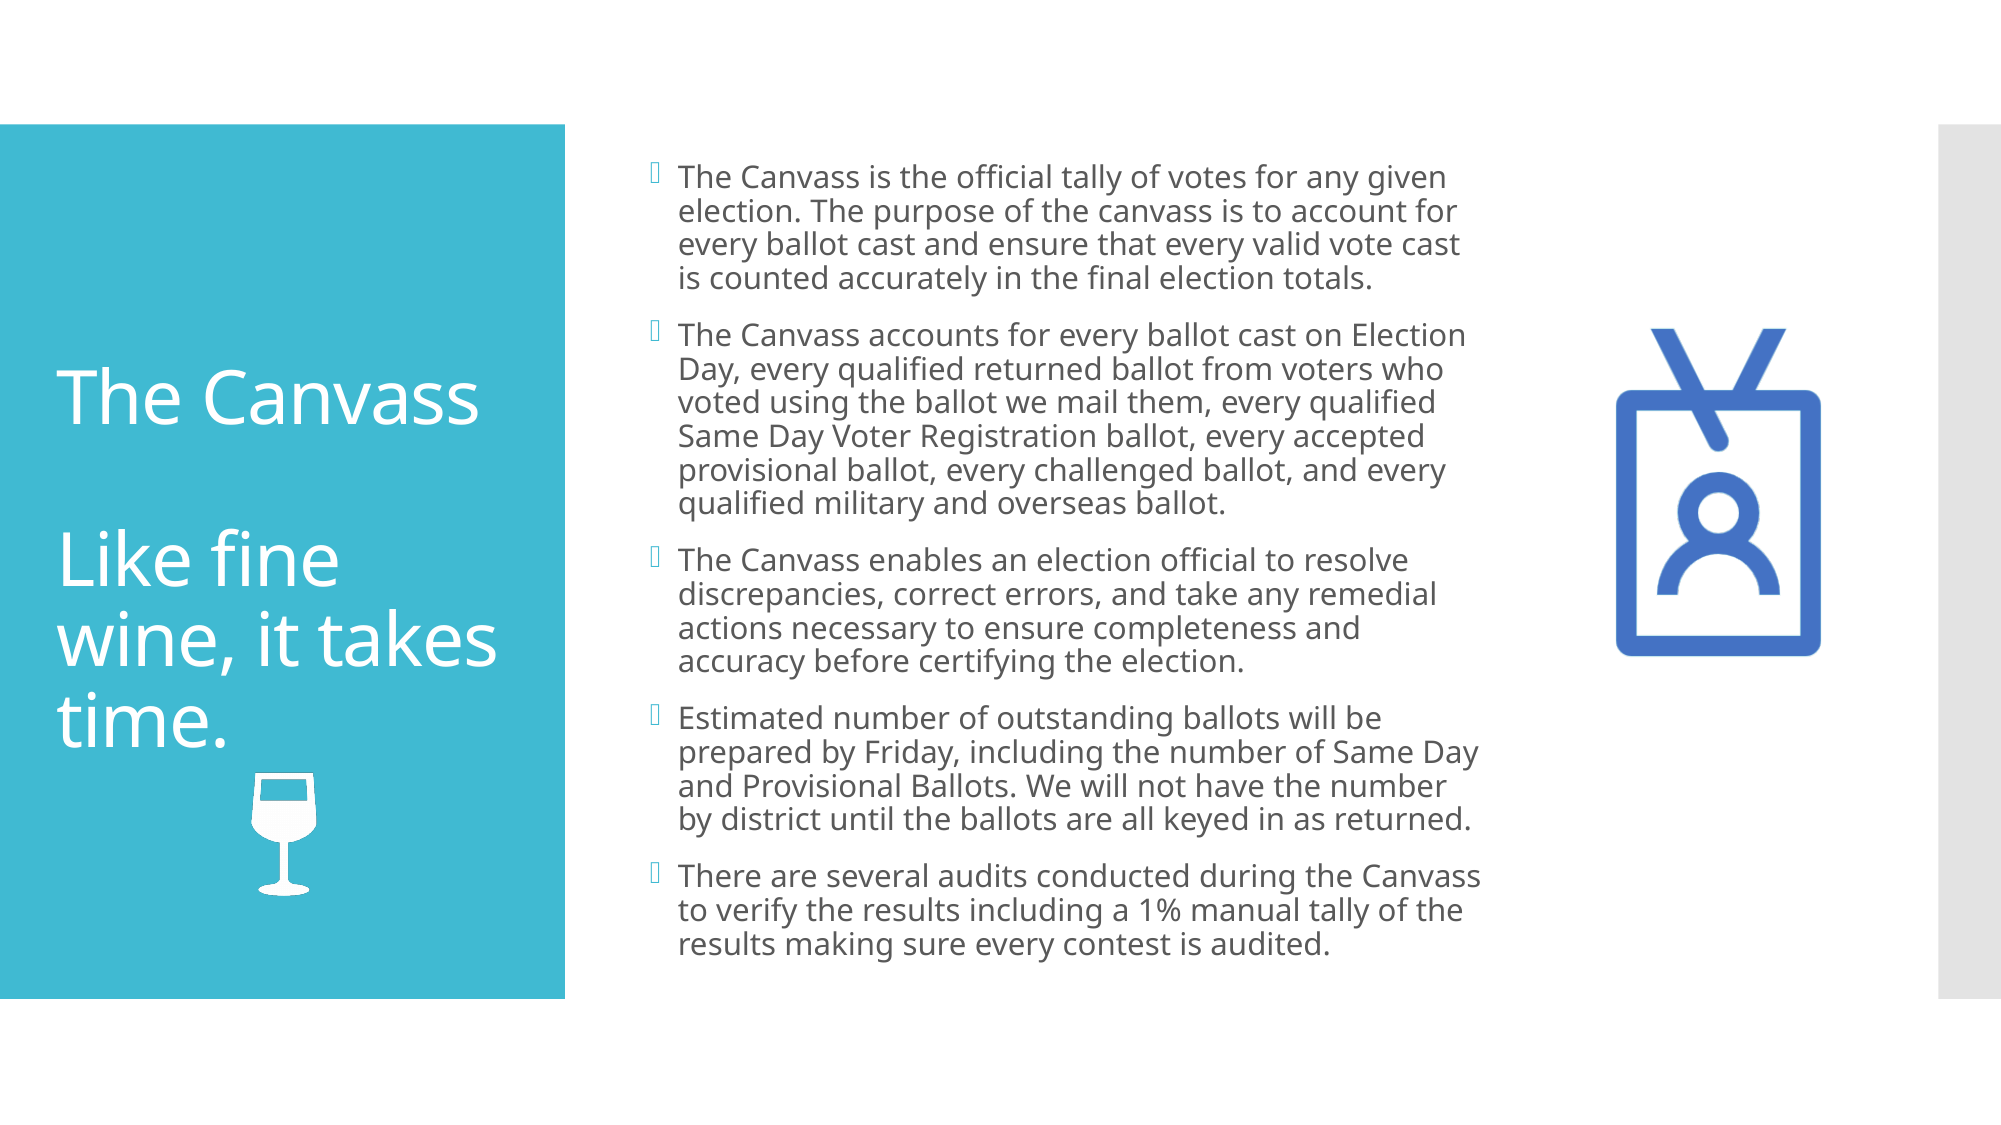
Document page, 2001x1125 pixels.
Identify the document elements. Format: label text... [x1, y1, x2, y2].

list The Canvass is the official tally of votes for any given election. The purpose of the canvass is to account for every ballot cast and ensure that every valid vote cast is counted accurately in the final election totals. The Canvass accounts for every ballot cast on Election Day, every qualified returned ballot from voters who voted using the ballot we mail them, every qualified Same Day Voter Registration ballot, every accepted provisional ballot, every challenged ballot, and every qualified military and overseas ballot. The Canvass enables an election official to resolve discrepancies, correct errors, and take any remedial actions necessary to ensure completeness and accuracy before certifying the election. Estimated number of outstanding ballots will be prepared by Friday, including the number of Same Day and Provisional Ballots. We will not have the number by district until the ballots are all keyed in as returned. There are several audits conducted during the Canvass to verify the results including a 1% manual tally of the results making sure every contest is audited. [634, 141, 1500, 982]
picture [207, 755, 359, 907]
picture [1521, 295, 1916, 690]
title The Canvass Like fine wine, it takes time. [41, 184, 525, 940]
